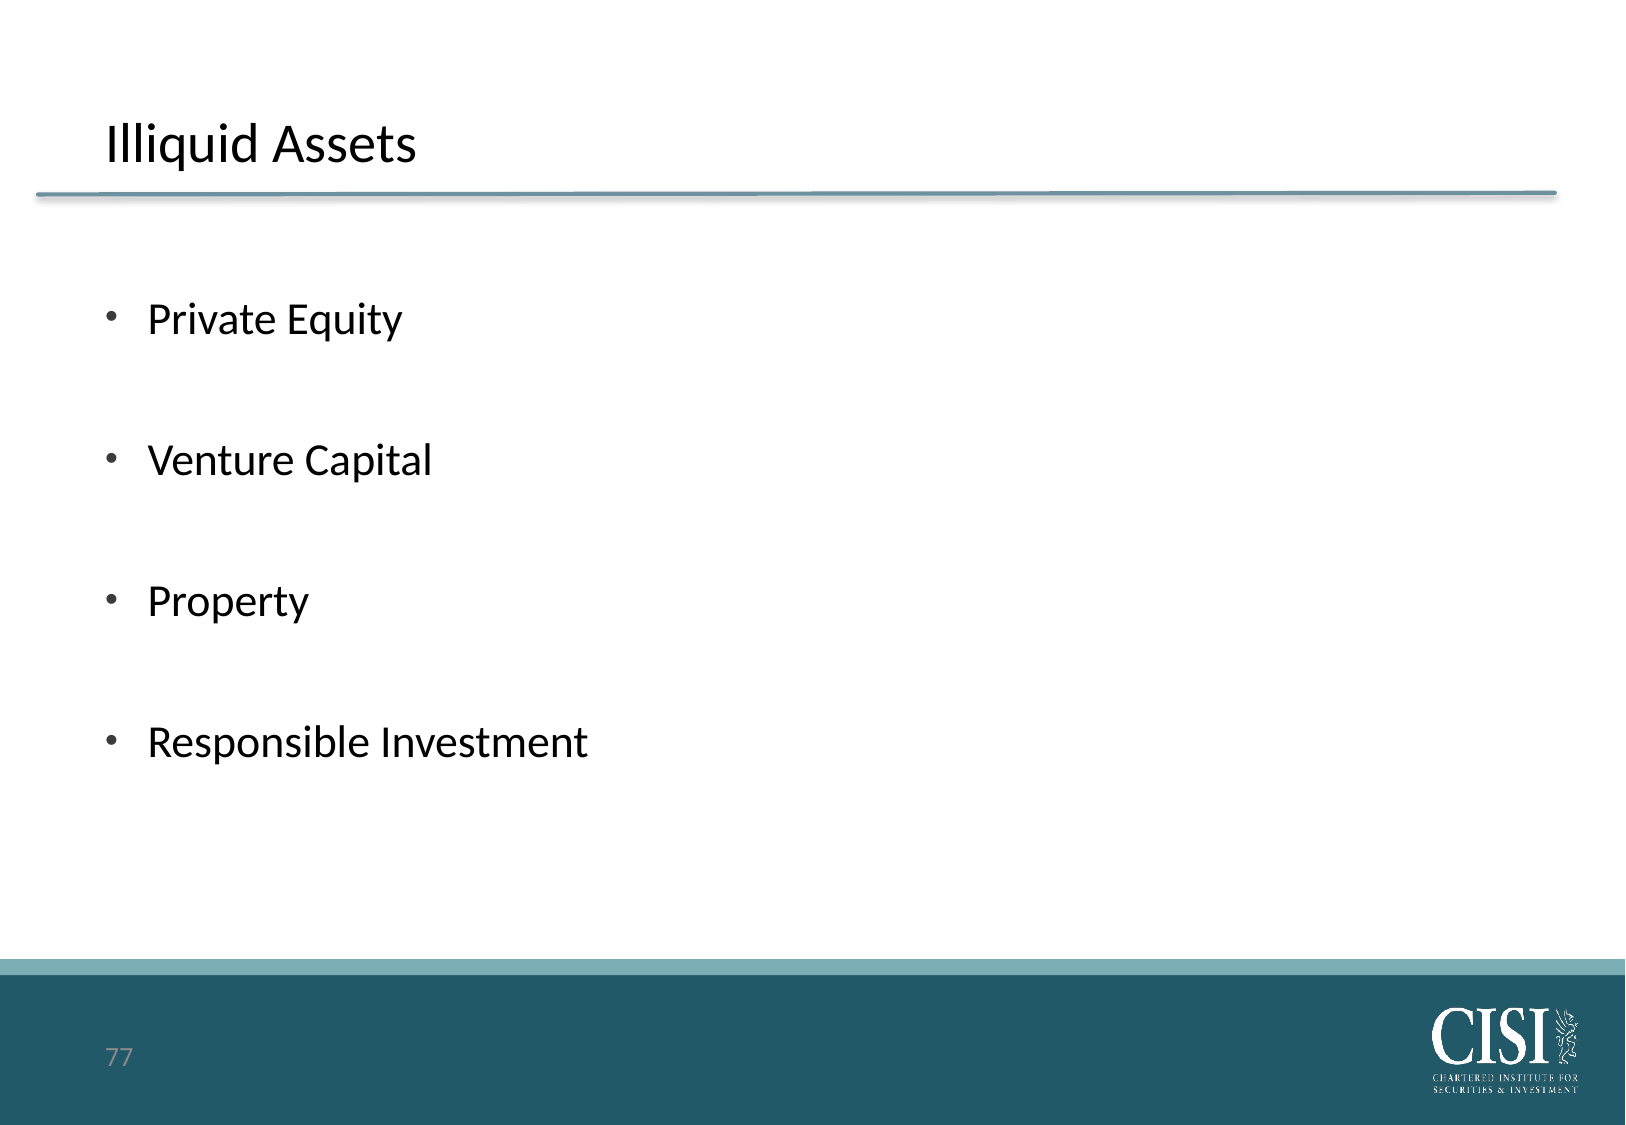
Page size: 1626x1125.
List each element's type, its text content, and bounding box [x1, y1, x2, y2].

title Illiquid Assets [90, 98, 1512, 239]
list Private Equity Venture Capital Property Responsible Investment [90, 281, 1512, 918]
picture [0, 976, 1625, 1125]
slide_number 77 [90, 1028, 171, 1089]
